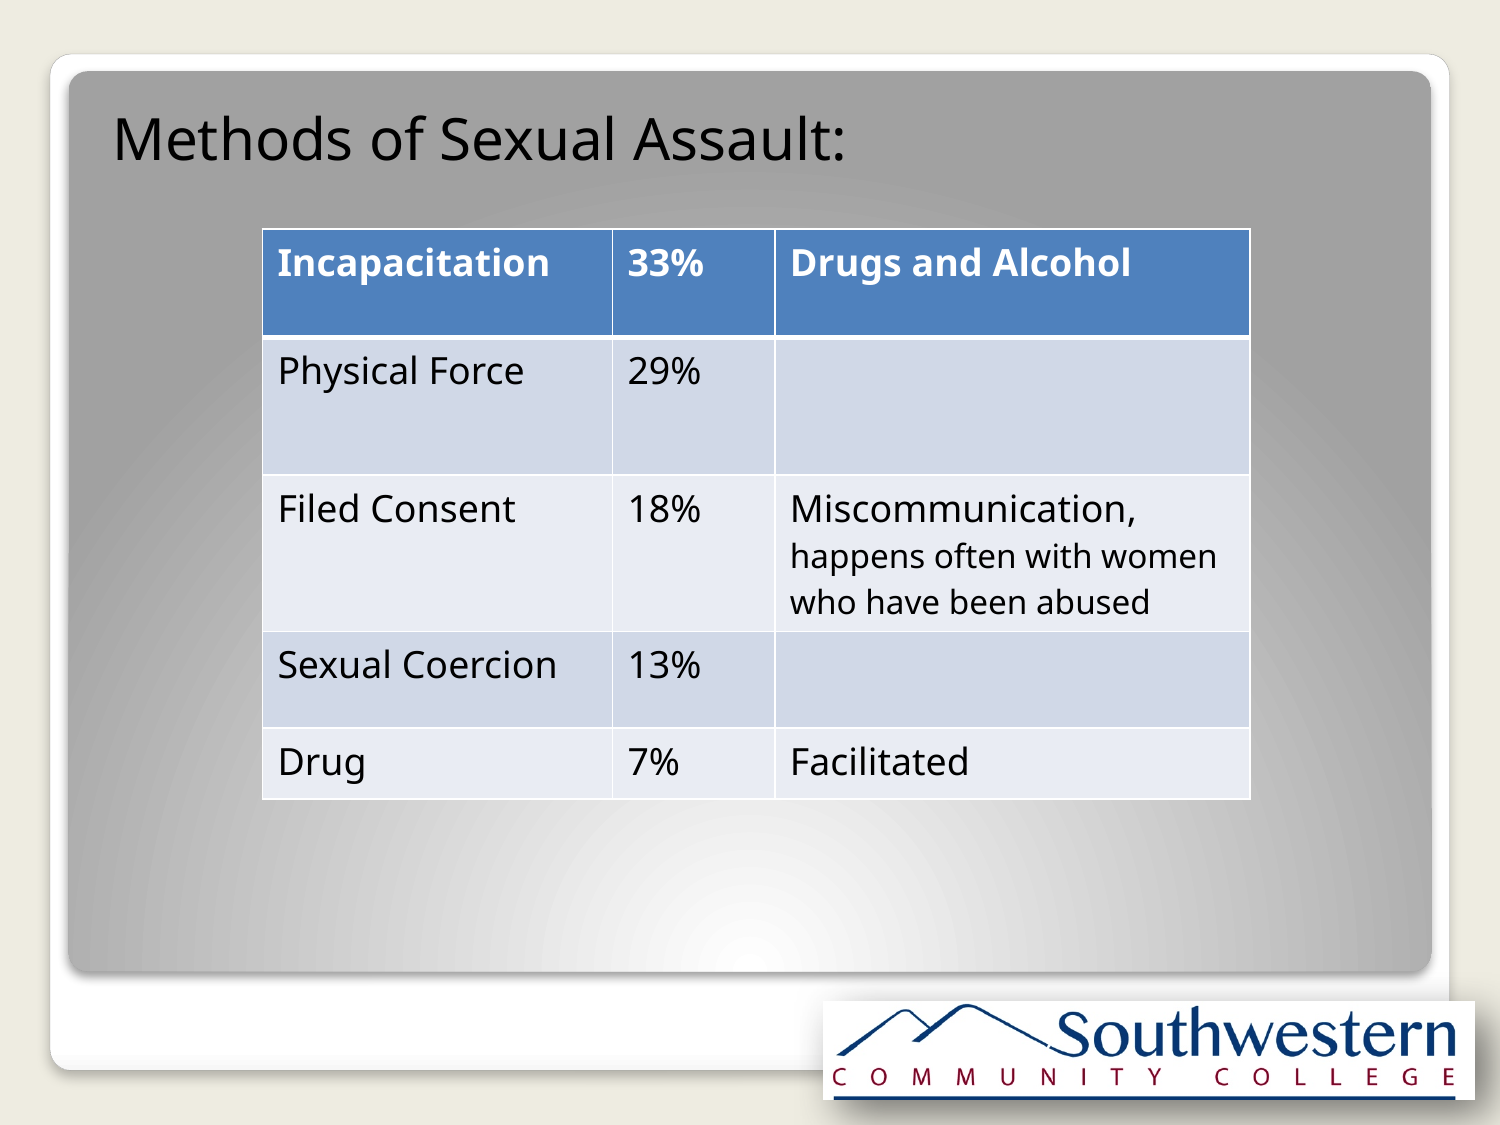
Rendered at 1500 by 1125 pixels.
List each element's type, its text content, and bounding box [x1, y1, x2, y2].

table_cell 13% [613, 632, 774, 727]
table_cell [776, 632, 1249, 727]
table_cell 29% [613, 340, 774, 474]
table_cell Drug [263, 729, 612, 798]
table_cell Sexual Coercion [263, 632, 612, 727]
table_header Incapacitation [263, 230, 612, 335]
table_header Drugs and Alcohol [776, 230, 1249, 335]
table_cell 7% [613, 729, 774, 798]
table_cell [776, 340, 1249, 474]
picture [823, 1001, 1475, 1100]
table_header 33% [613, 230, 774, 335]
table_cell 18% [613, 476, 774, 631]
table_cell Filed Consent [263, 476, 612, 631]
table_cell Facilitated [776, 729, 1249, 798]
table_cell Miscommunication, happens often with women who have been abused [776, 476, 1249, 631]
list Methods of Sexual Assault: [82, 87, 1425, 888]
table_cell Physical Force [263, 340, 612, 474]
